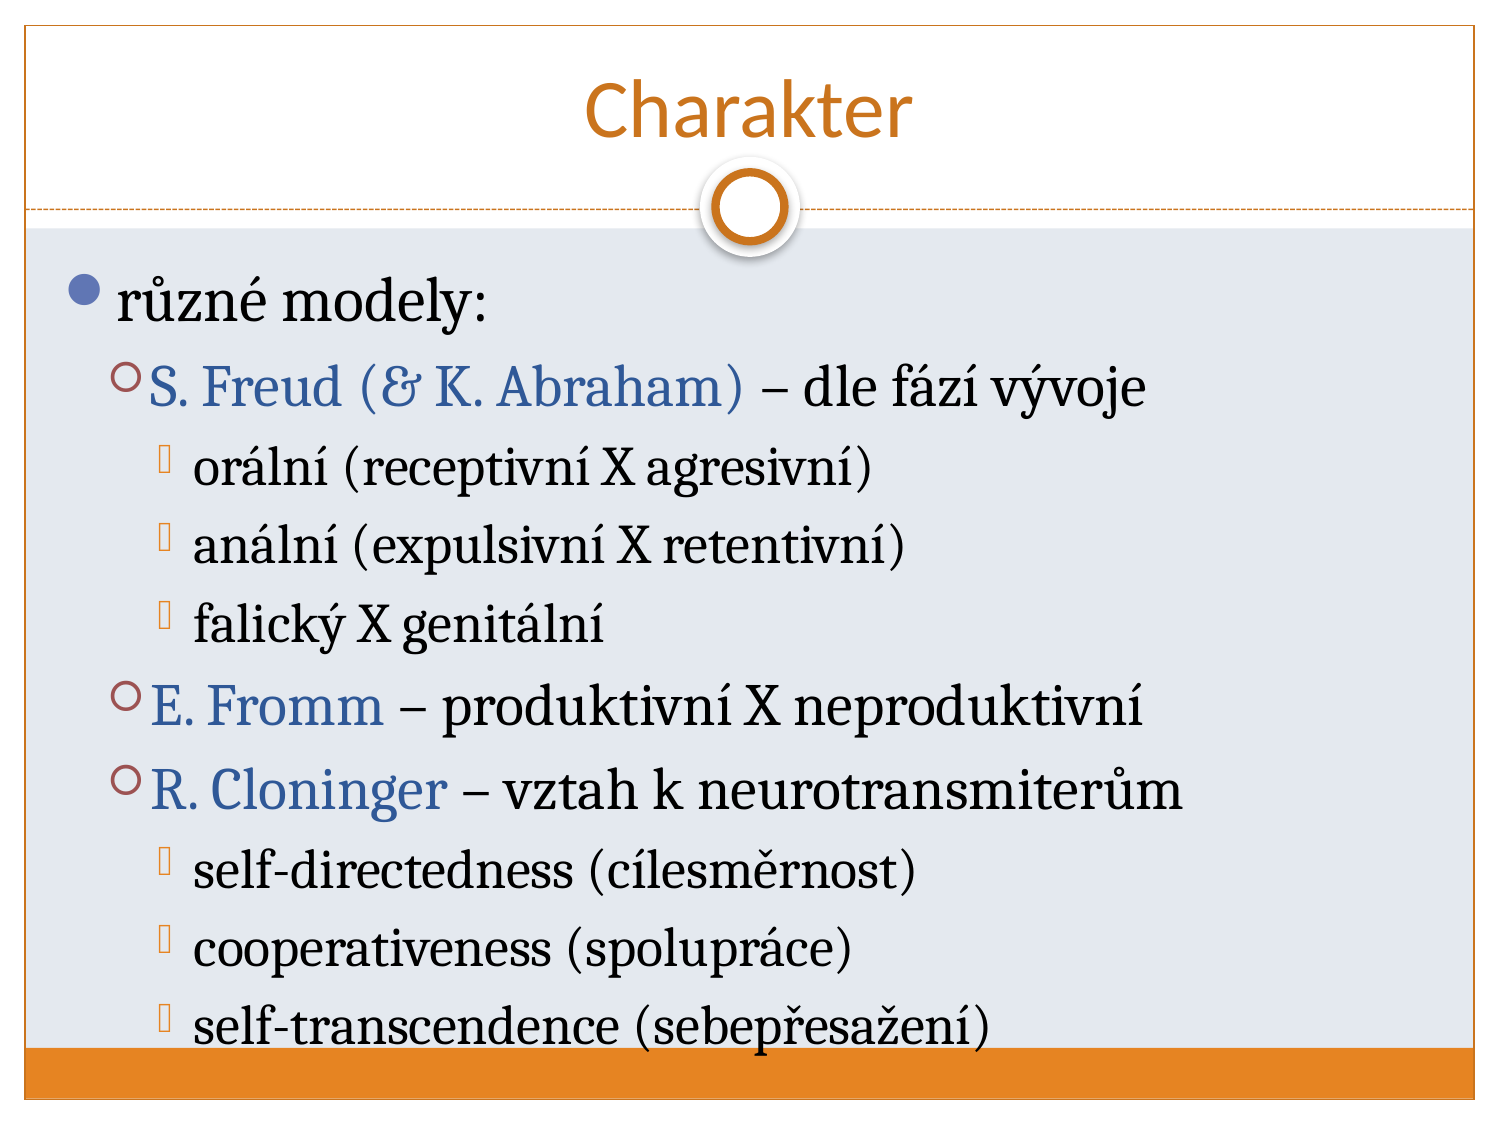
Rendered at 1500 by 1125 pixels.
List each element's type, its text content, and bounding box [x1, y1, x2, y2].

title Charakter [49, 37, 1450, 162]
list různé modely: S. Freud (& K. Abraham) – dle fází vývoje orální (receptivní X agresivní) anální (expulsivní X retentivní) falický X genitální E. Fromm – produktivní X neproduktivní R. Cloninger – vztah k neurotransmiterům self-directedness (cílesměrnost) cooperativeness (spolupráce) self-transcendence (sebepřesažení) [49, 250, 1445, 1071]
